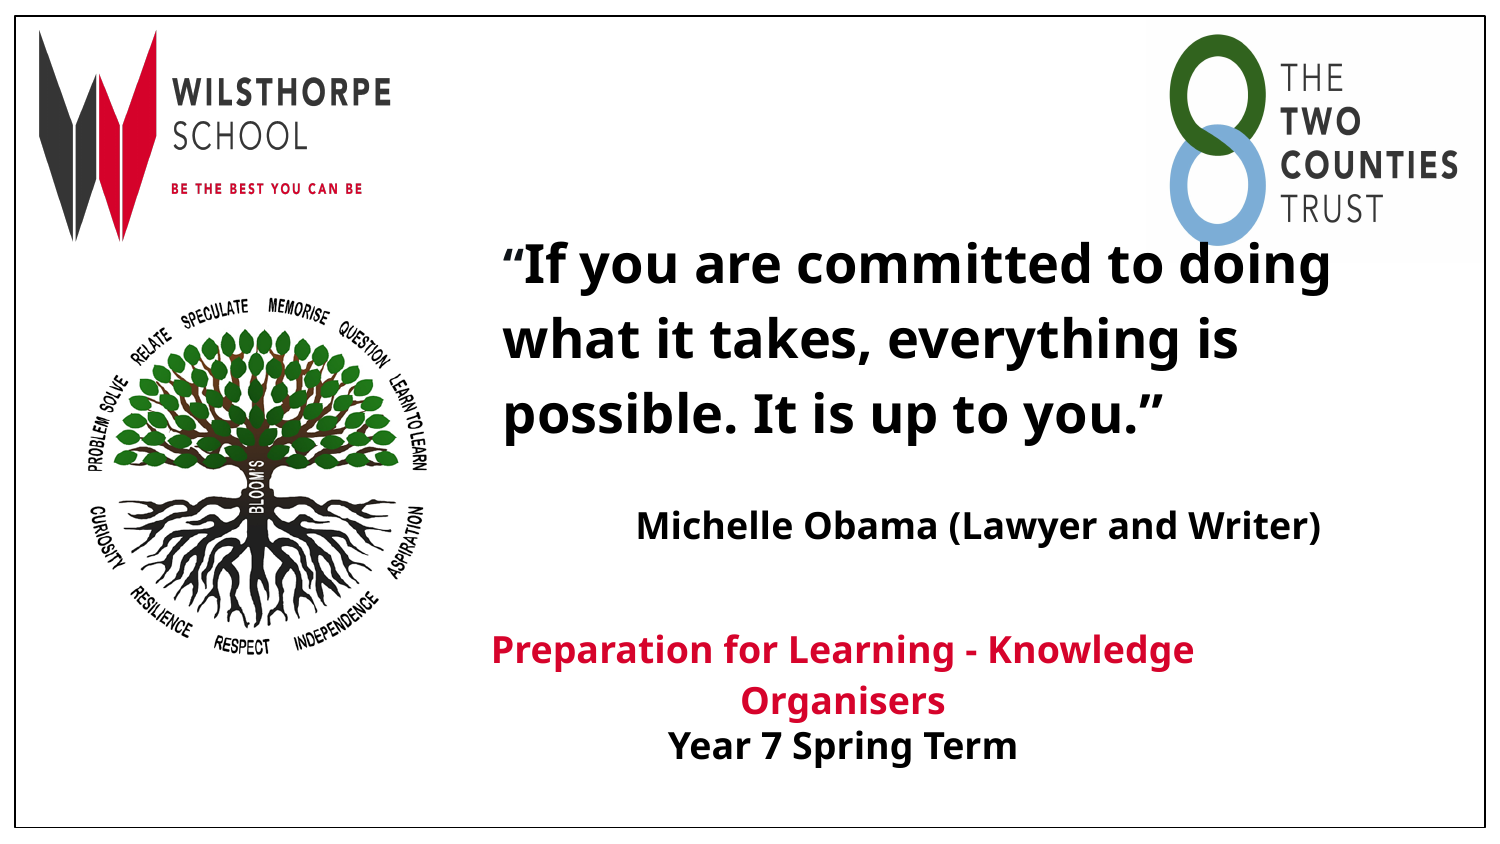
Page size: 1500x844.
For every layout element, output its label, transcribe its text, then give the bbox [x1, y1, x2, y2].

text_box Preparation for Learning - Knowledge Organisers Year 7 Spring Term [376, 607, 1310, 783]
text_box [14, 16, 1486, 828]
picture [72, 286, 450, 672]
picture [1146, 17, 1486, 264]
picture [14, 15, 431, 263]
text_box “If you are committed to doing what it takes, everything is possible. It is up to you.” Michelle Obama (Lawyer and Writer) [487, 204, 1470, 608]
